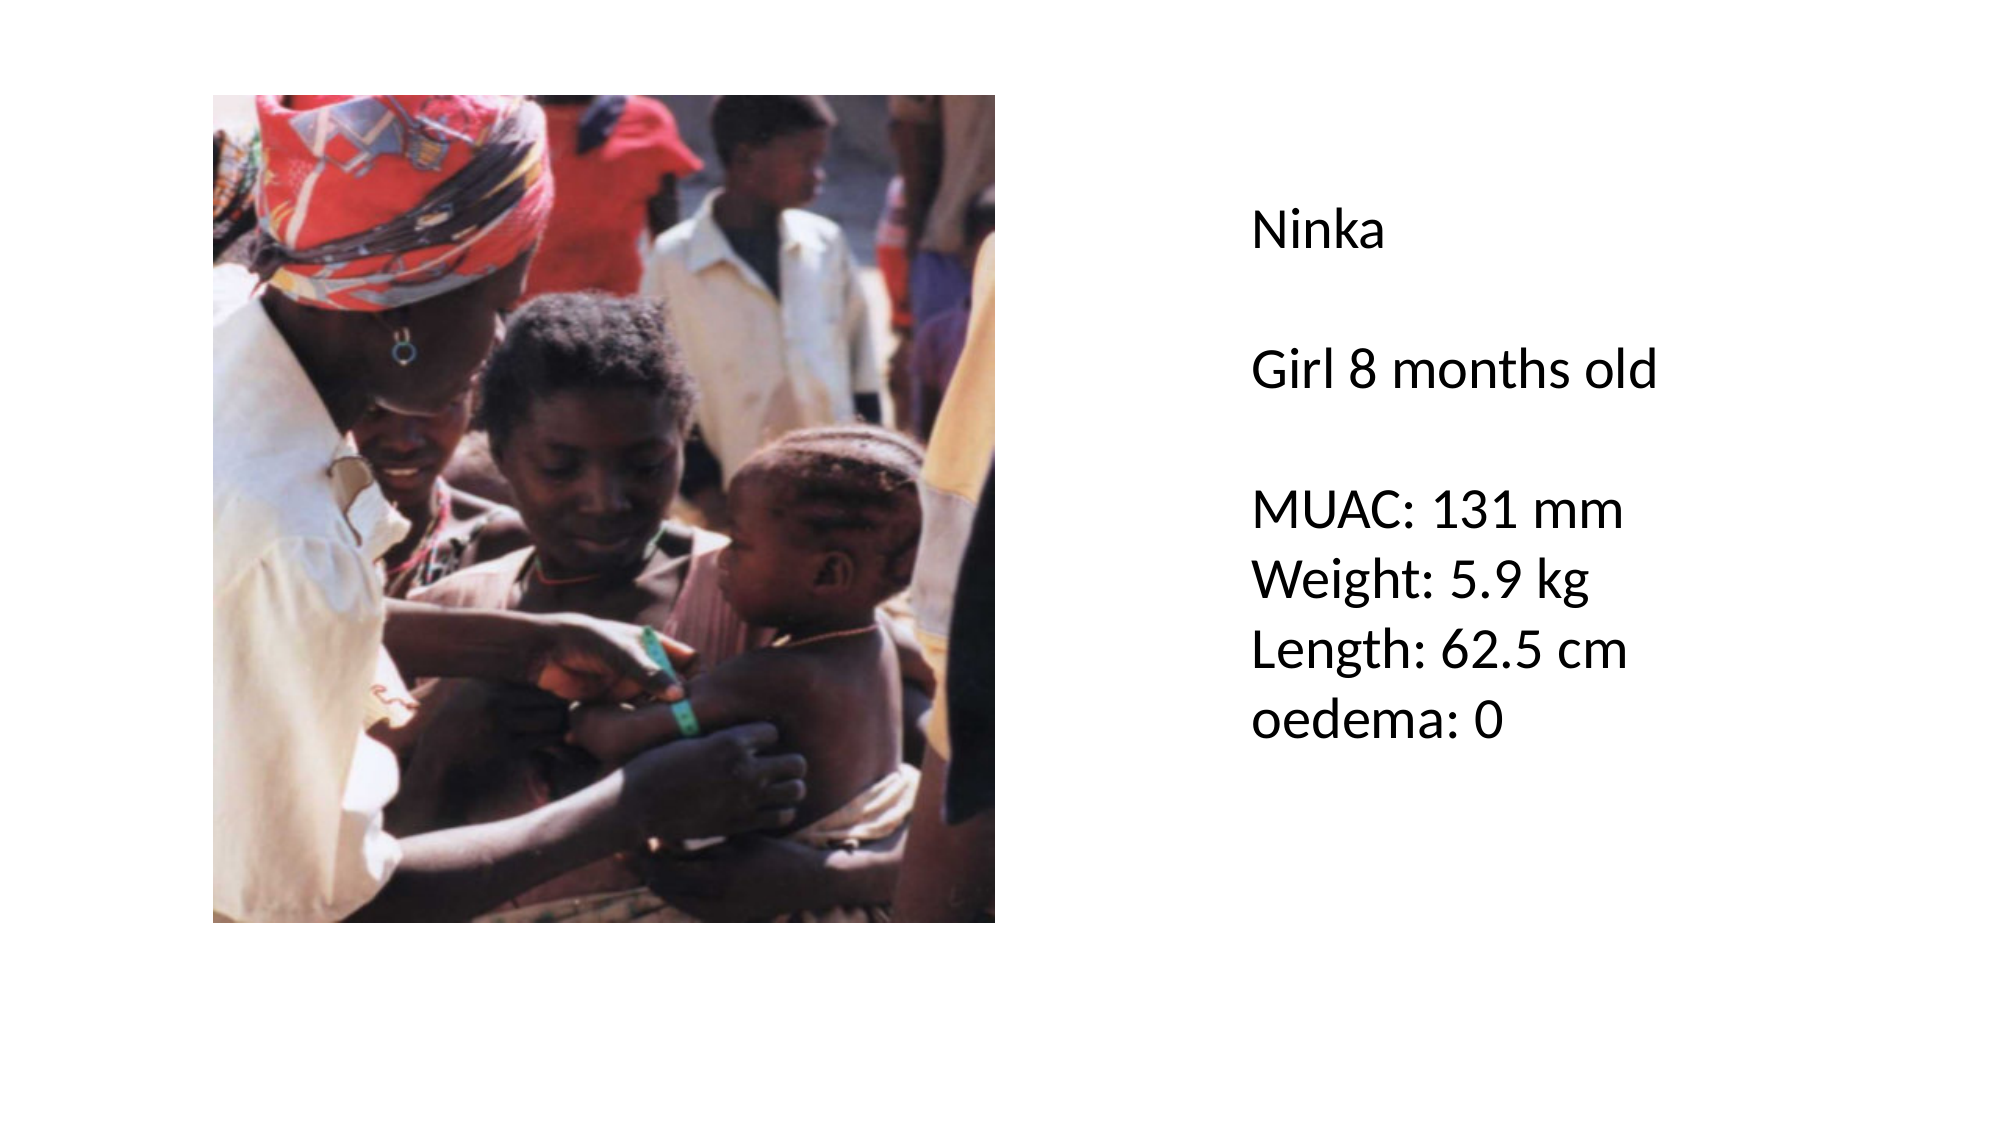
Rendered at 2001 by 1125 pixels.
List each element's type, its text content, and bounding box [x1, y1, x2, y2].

text_box Ninka Girl 8 months old MUAC: 131 mm Weight: 5.9 kg Length: 62.5 cm oedema: 0 [1237, 182, 1777, 898]
picture [213, 95, 995, 923]
